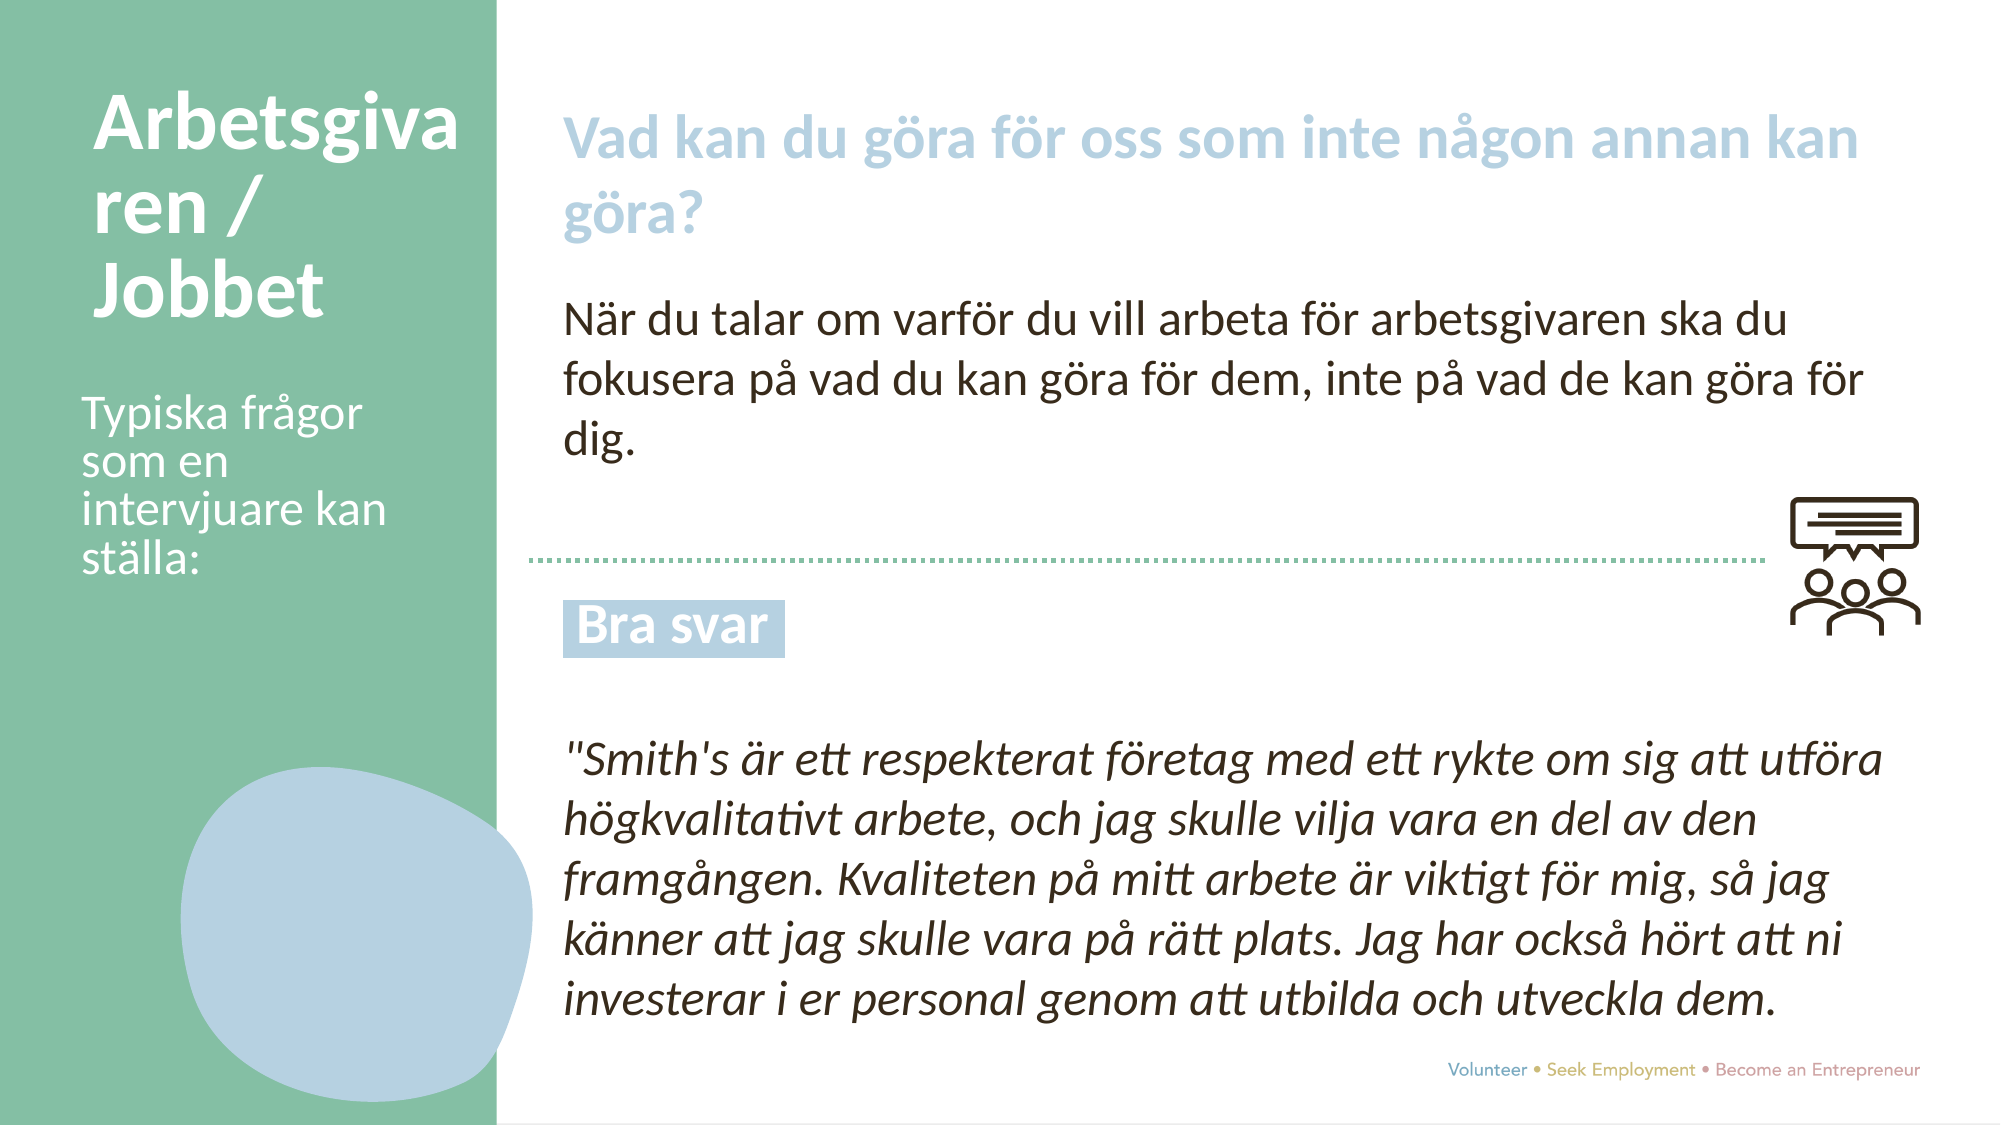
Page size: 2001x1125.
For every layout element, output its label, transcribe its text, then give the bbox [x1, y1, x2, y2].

text_box Typiska frågor som en intervjuare kan ställa: [67, 383, 463, 680]
picture [1770, 484, 1937, 650]
text_box [0, 0, 498, 1125]
text_box Vad kan du göra för oss som inte någon annan kan göra? [548, 88, 1934, 175]
text_box När du talar om varför du vill arbeta för arbetsgivaren ska du fokusera på vad du kan göra för dem, inte på vad de kan göra för dig. Bra svar: "Smith's är ett respekterat företag med ett rykte om sig att utföra högkvalitativt arbete, och jag skulle vilja vara en del av den framgången. Kvaliteten på mitt arbete är viktigt för mig, så jag känner att jag skulle vara på rätt plats. Jag har också hört att ni investerar i er personal genom att utbilda och utveckla dem. [548, 277, 1934, 1063]
text_box [180, 767, 533, 1102]
text_box Arbetsgivaren / Jobbet [79, 75, 502, 451]
picture [1418, 1046, 1971, 1103]
